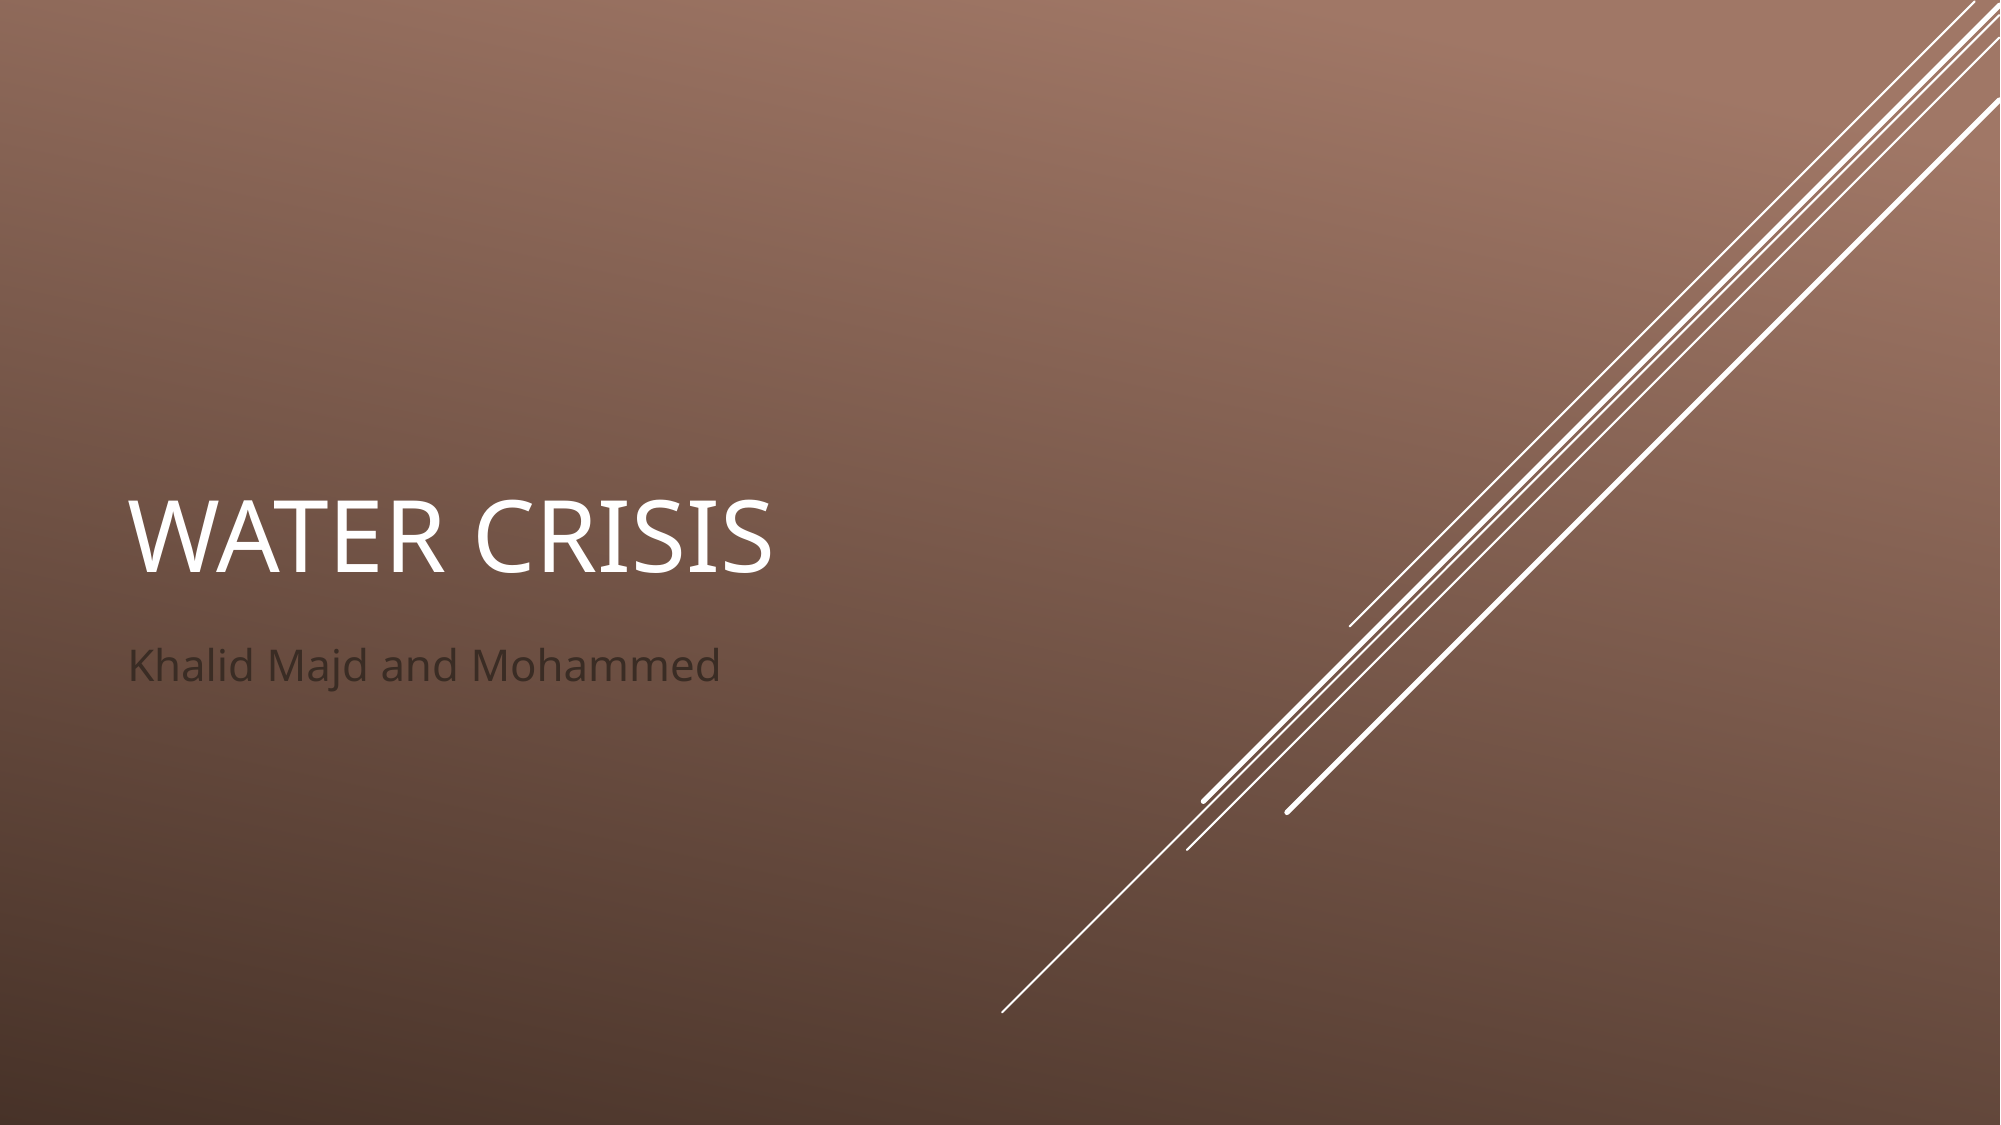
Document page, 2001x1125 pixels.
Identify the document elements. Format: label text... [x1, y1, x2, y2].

title Water Crisis [112, 112, 1425, 600]
subtitle Khalid Majd and Mohammed [112, 630, 1163, 950]
